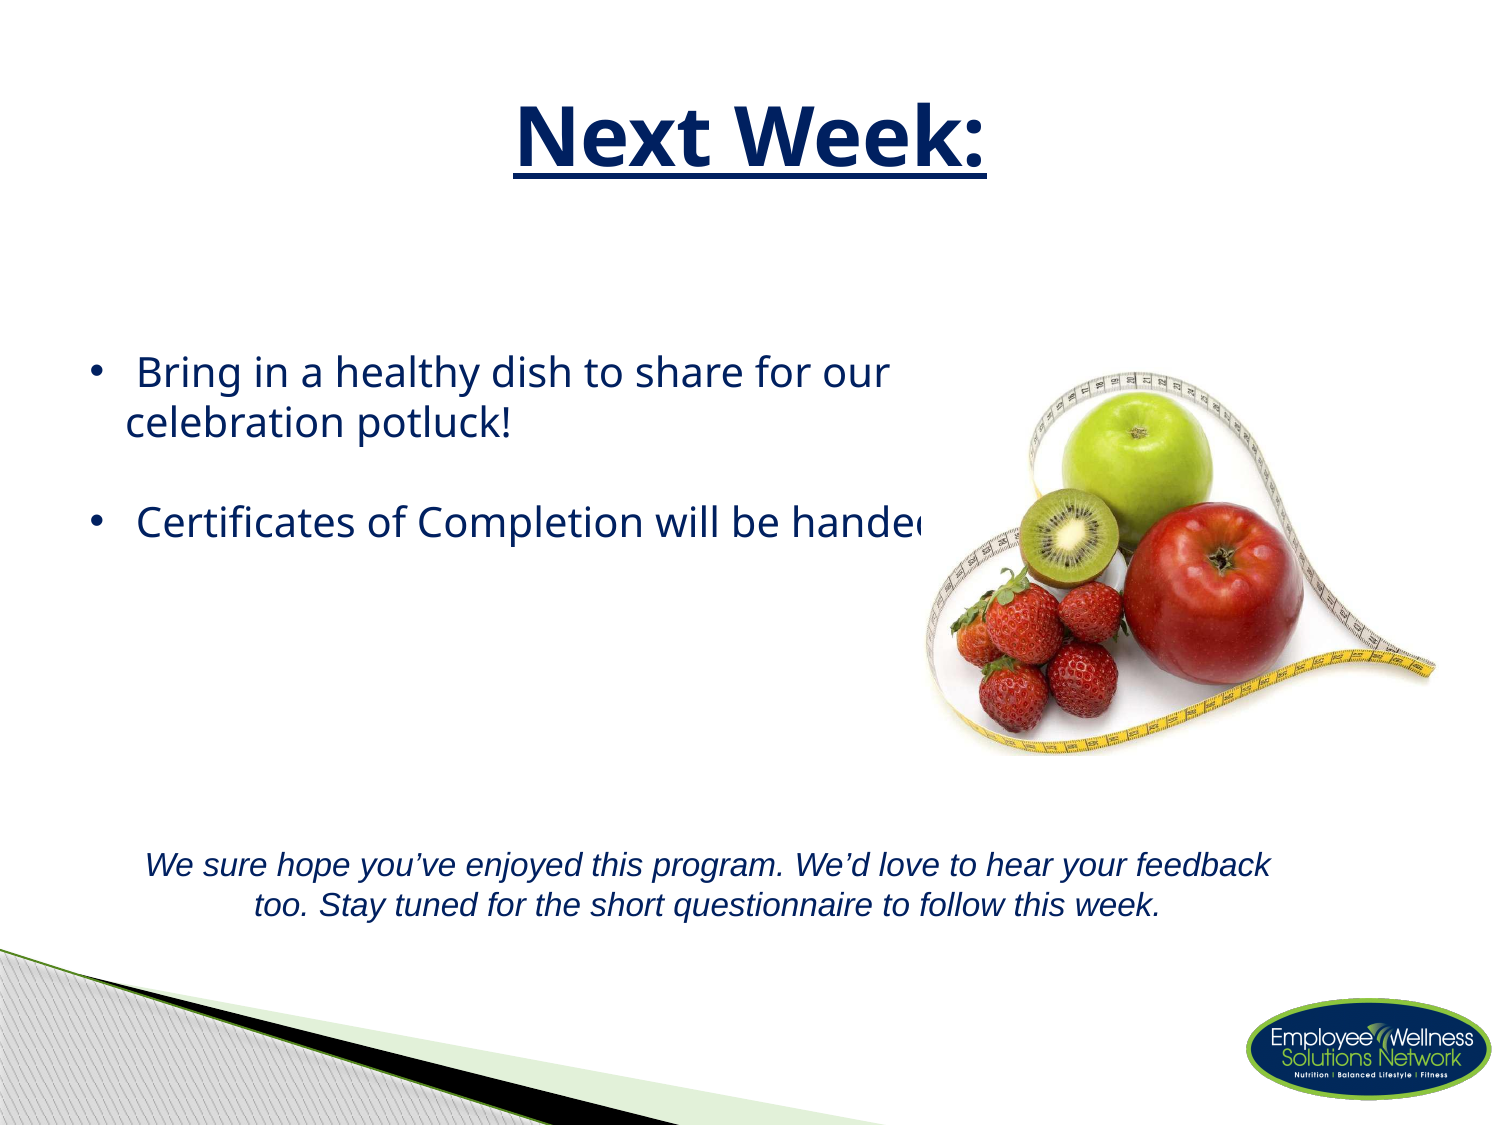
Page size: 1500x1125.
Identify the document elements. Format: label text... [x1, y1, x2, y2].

text_box We sure hope you’ve enjoyed this program. We’d love to hear your feedback too. Stay tuned for the short questionnaire to follow this week. [123, 835, 1294, 931]
text_box Bring in a healthy dish to share for our celebration potluck! Certificates of Completion will be handed out [35, 338, 1058, 653]
picture [1236, 970, 1500, 1125]
picture [920, 367, 1440, 757]
text_box Next Week: [165, 75, 1335, 191]
